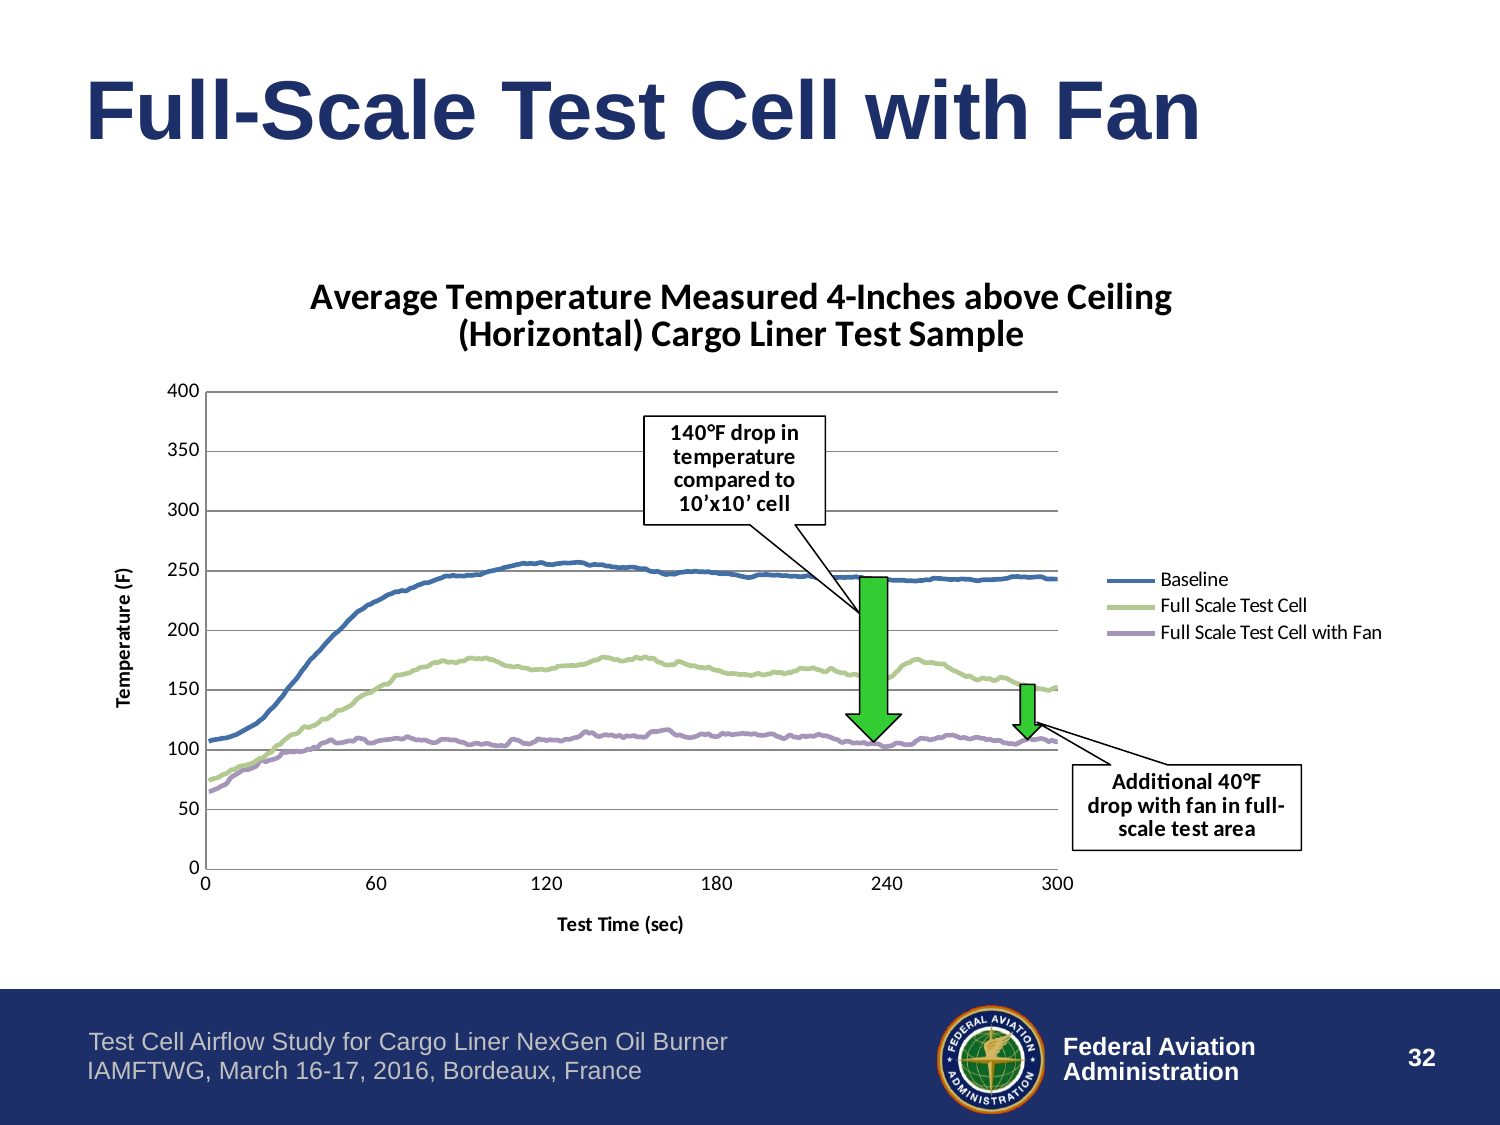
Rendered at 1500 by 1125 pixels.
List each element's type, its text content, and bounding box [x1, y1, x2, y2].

picture [936, 1004, 1045, 1114]
title Full-Scale Test Cell with Fan [70, 56, 1461, 157]
chart [80, 247, 1402, 968]
